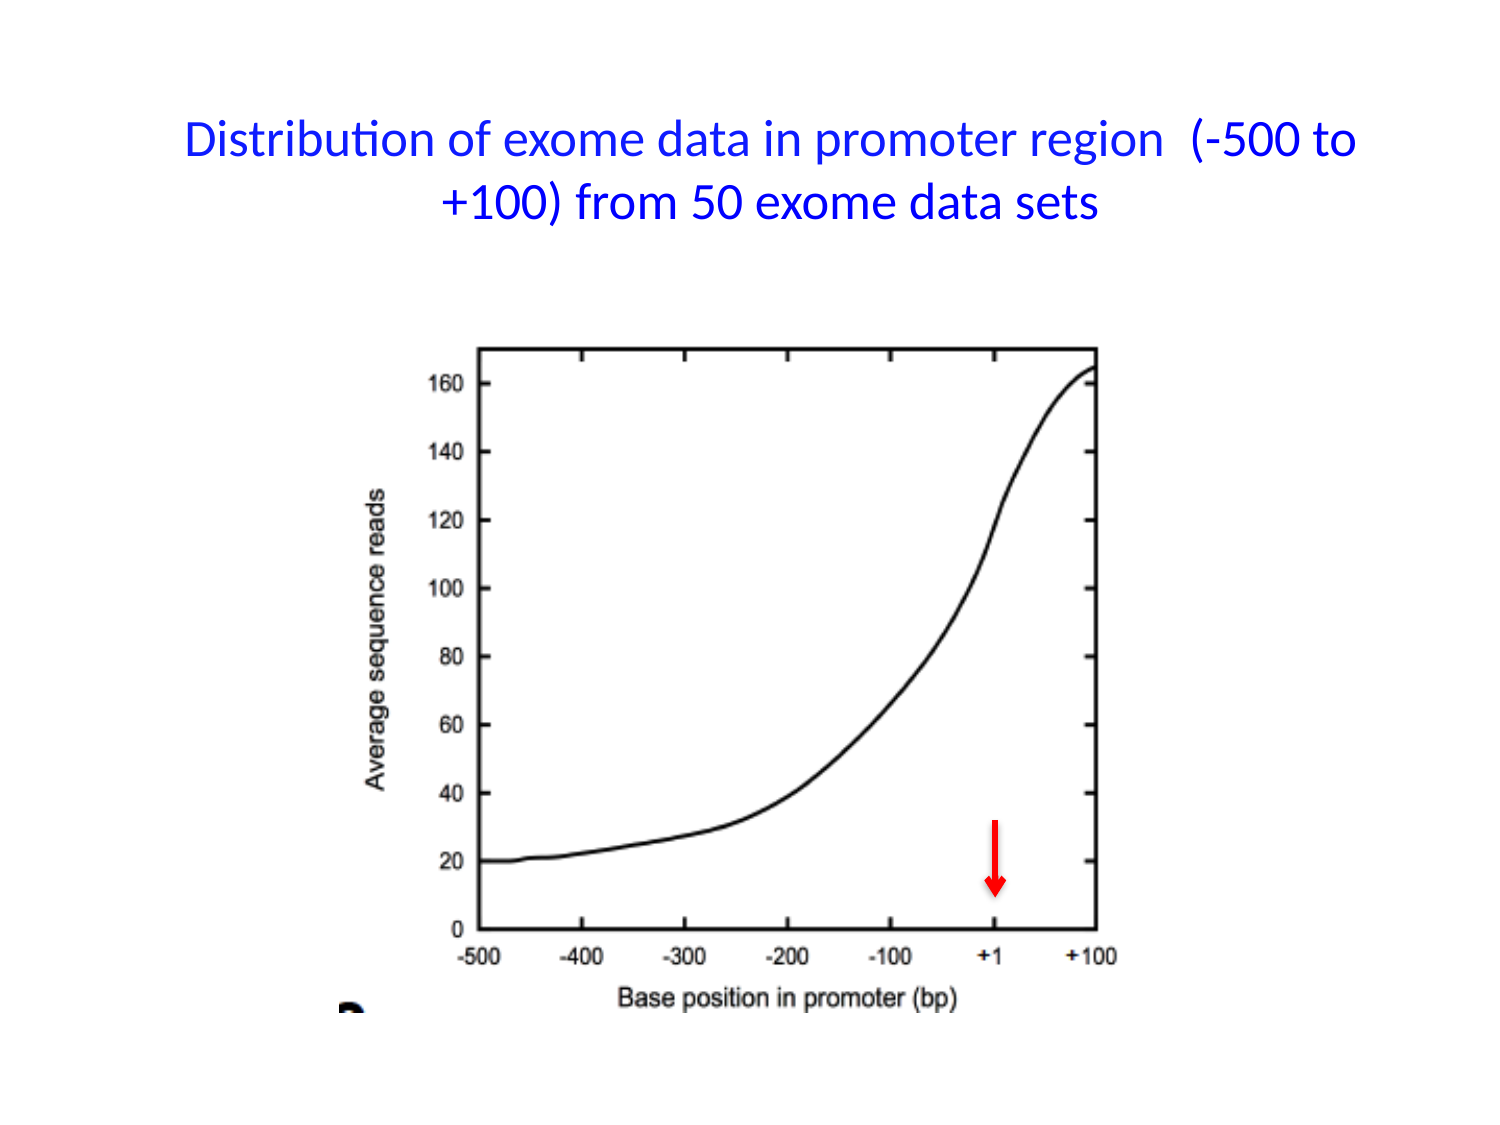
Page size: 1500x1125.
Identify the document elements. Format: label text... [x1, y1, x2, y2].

title Distribution of exome data in promoter region (-500 to +100) from 50 exome data sets [104, 102, 1438, 231]
picture [339, 310, 1159, 1014]
